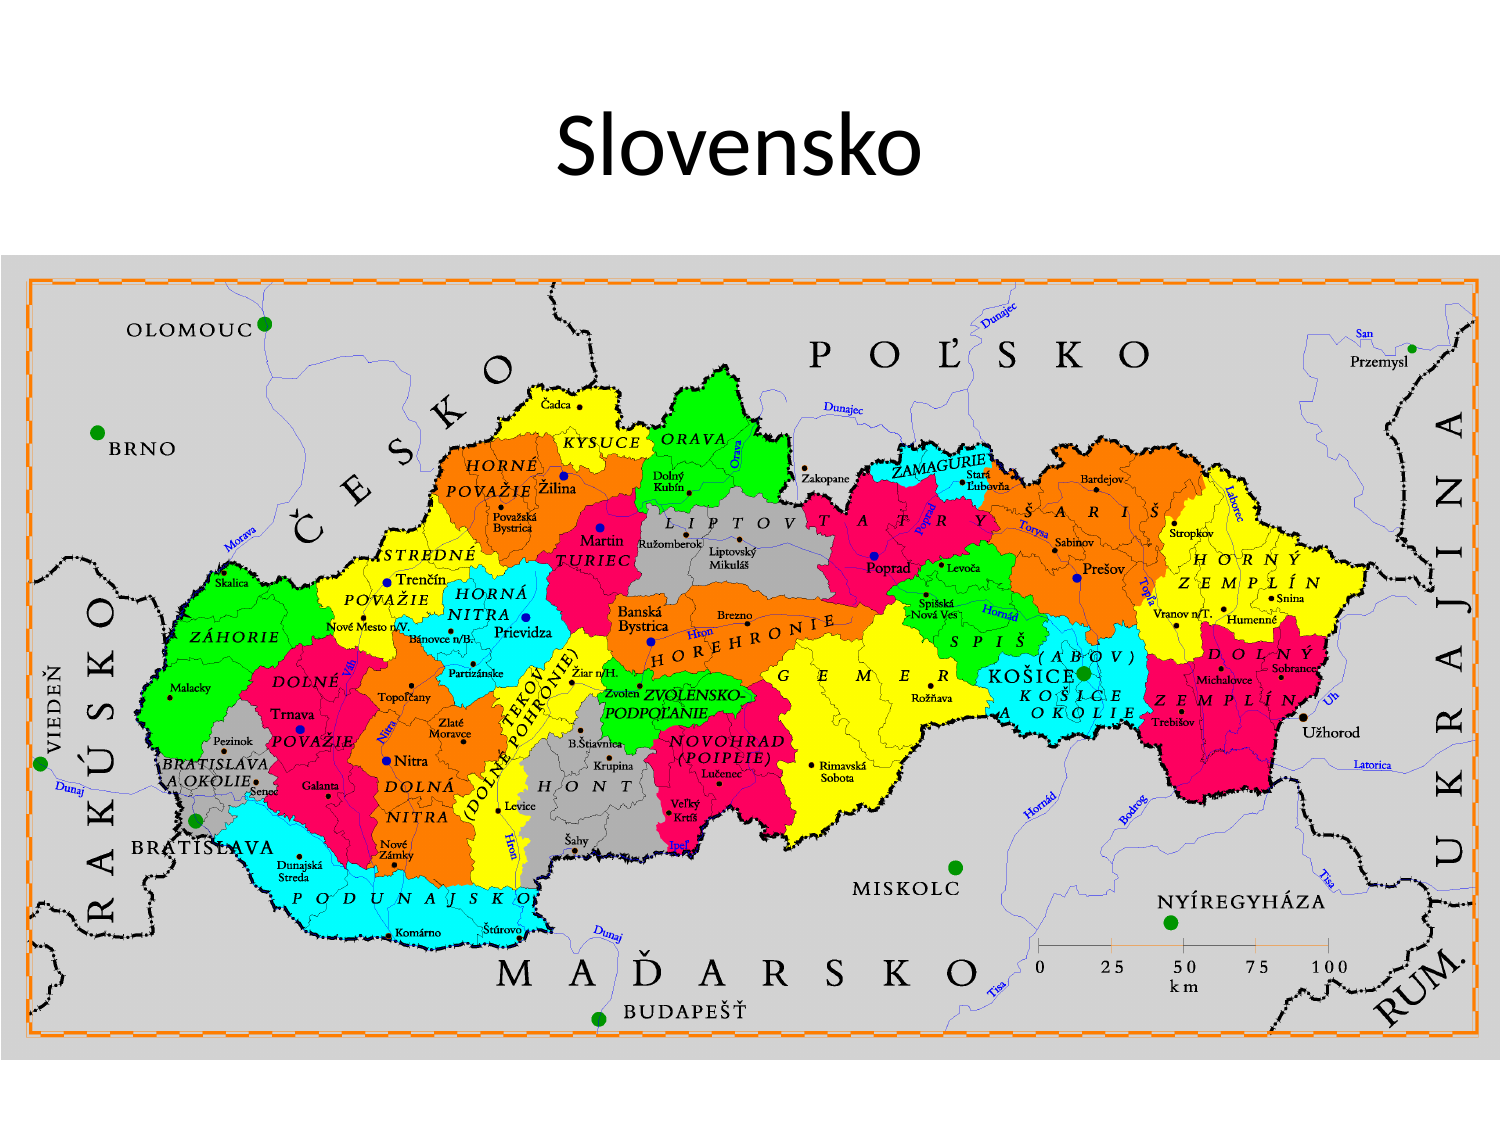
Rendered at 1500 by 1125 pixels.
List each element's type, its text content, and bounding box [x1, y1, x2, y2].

picture [1, 255, 1500, 1060]
title Slovensko [75, 45, 1425, 233]
